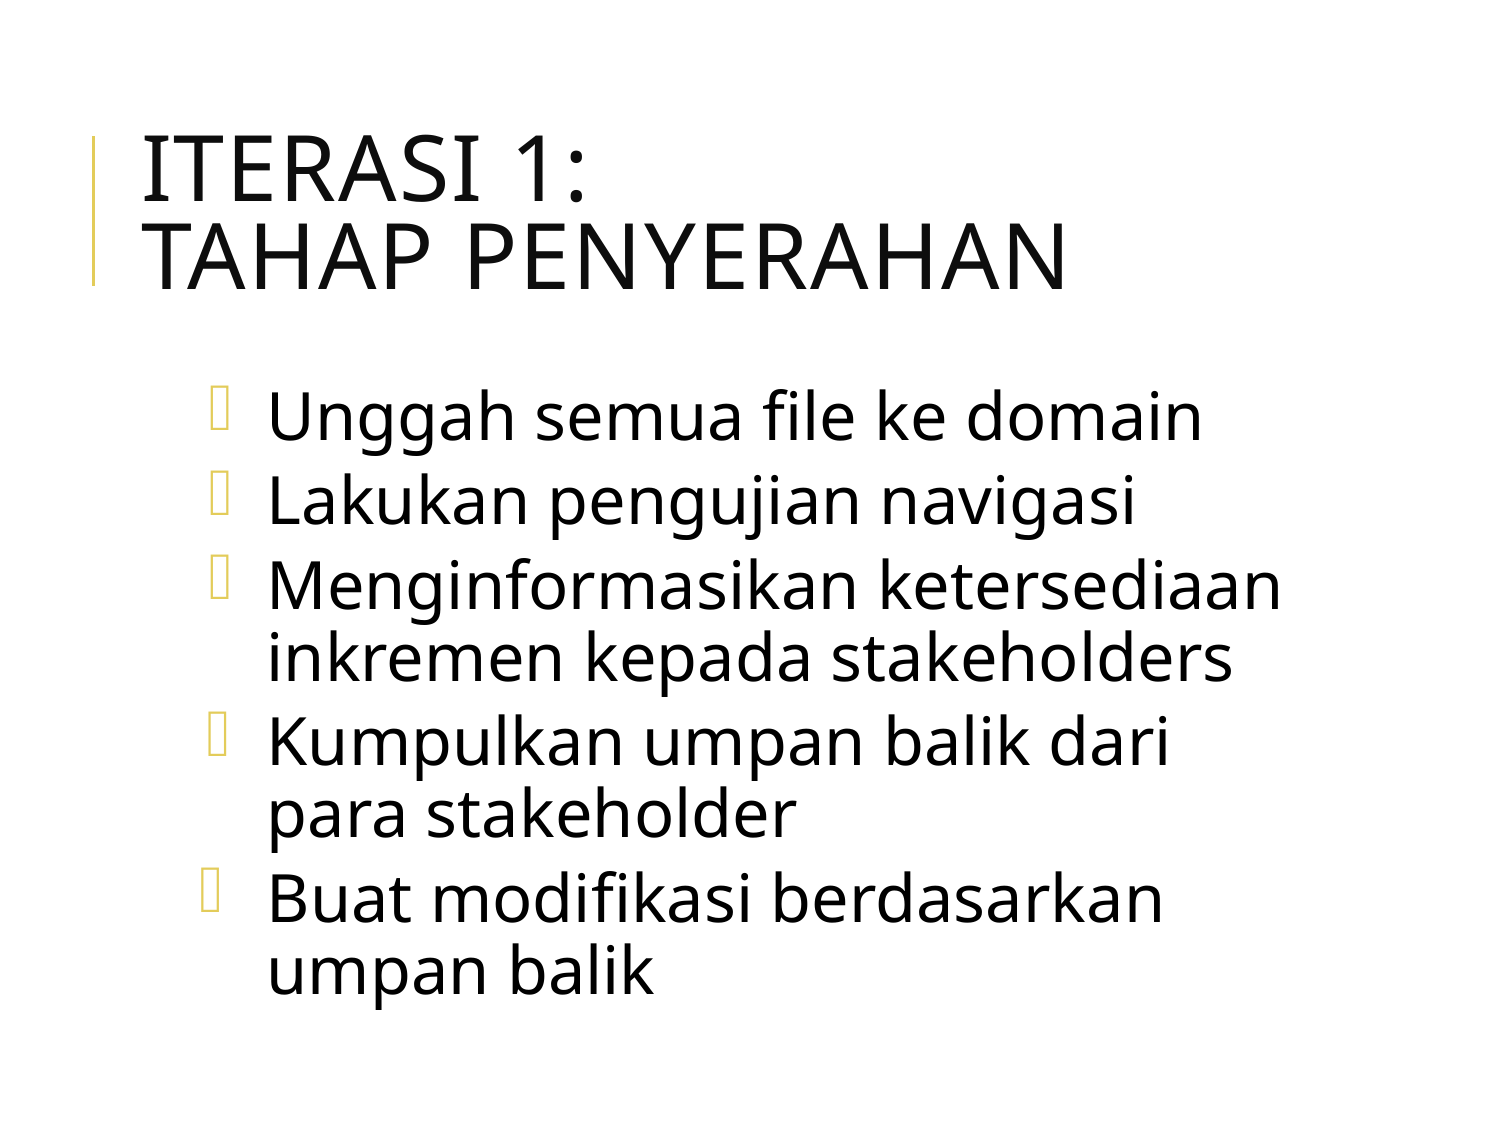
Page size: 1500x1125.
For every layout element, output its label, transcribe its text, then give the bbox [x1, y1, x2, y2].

list Unggah semua file ke domain Lakukan pengujian navigasi Menginformasikan ketersediaan inkremen kepada stakeholders Kumpulkan umpan balik dari para stakeholder Buat modifikasi berdasarkan umpan balik [126, 375, 1322, 1035]
title Iterasi 1: Tahap Penyerahan [126, 96, 1322, 342]
